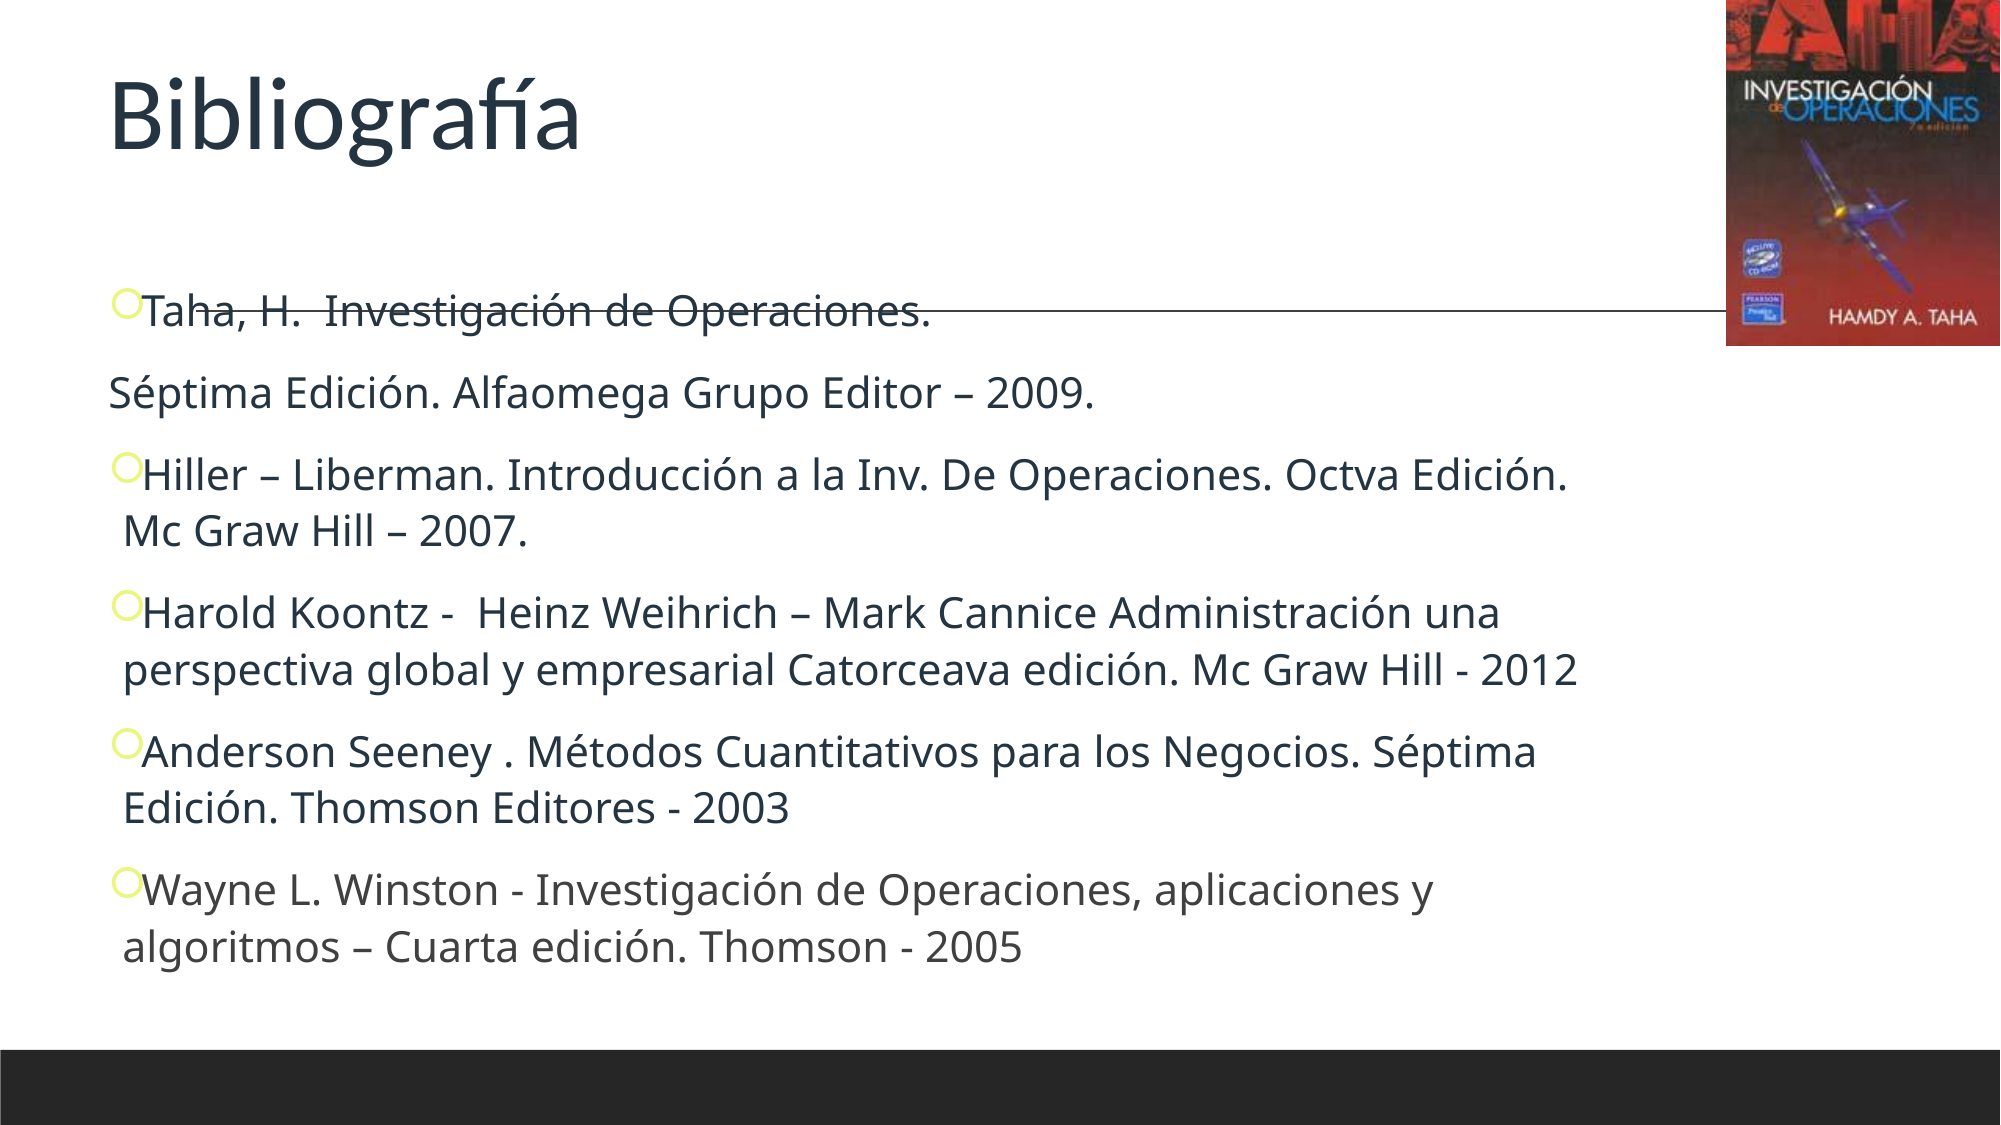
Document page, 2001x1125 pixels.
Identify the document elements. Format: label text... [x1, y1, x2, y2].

text_box Bibliografía [108, 0, 1459, 171]
text_box Taha, H. Investigación de Operaciones. Séptima Edición. Alfaomega Grupo Editor – 2009. Hiller – Liberman. Introducción a la Inv. De Operaciones. Octva Edición. Mc Graw Hill – 2007. Harold Koontz - Heinz Weihrich – Mark Cannice Administración una perspectiva global y empresarial Catorceava edición. Mc Graw Hill - 2012 Anderson Seeney . Métodos Cuantitativos para los Negocios. Séptima Edición. Thomson Editores - 2003 Wayne L. Winston - Investigación de Operaciones, aplicaciones y algoritmos – Cuarta edición. Thomson - 2005 [108, 271, 1583, 1043]
picture [1725, 0, 2000, 346]
